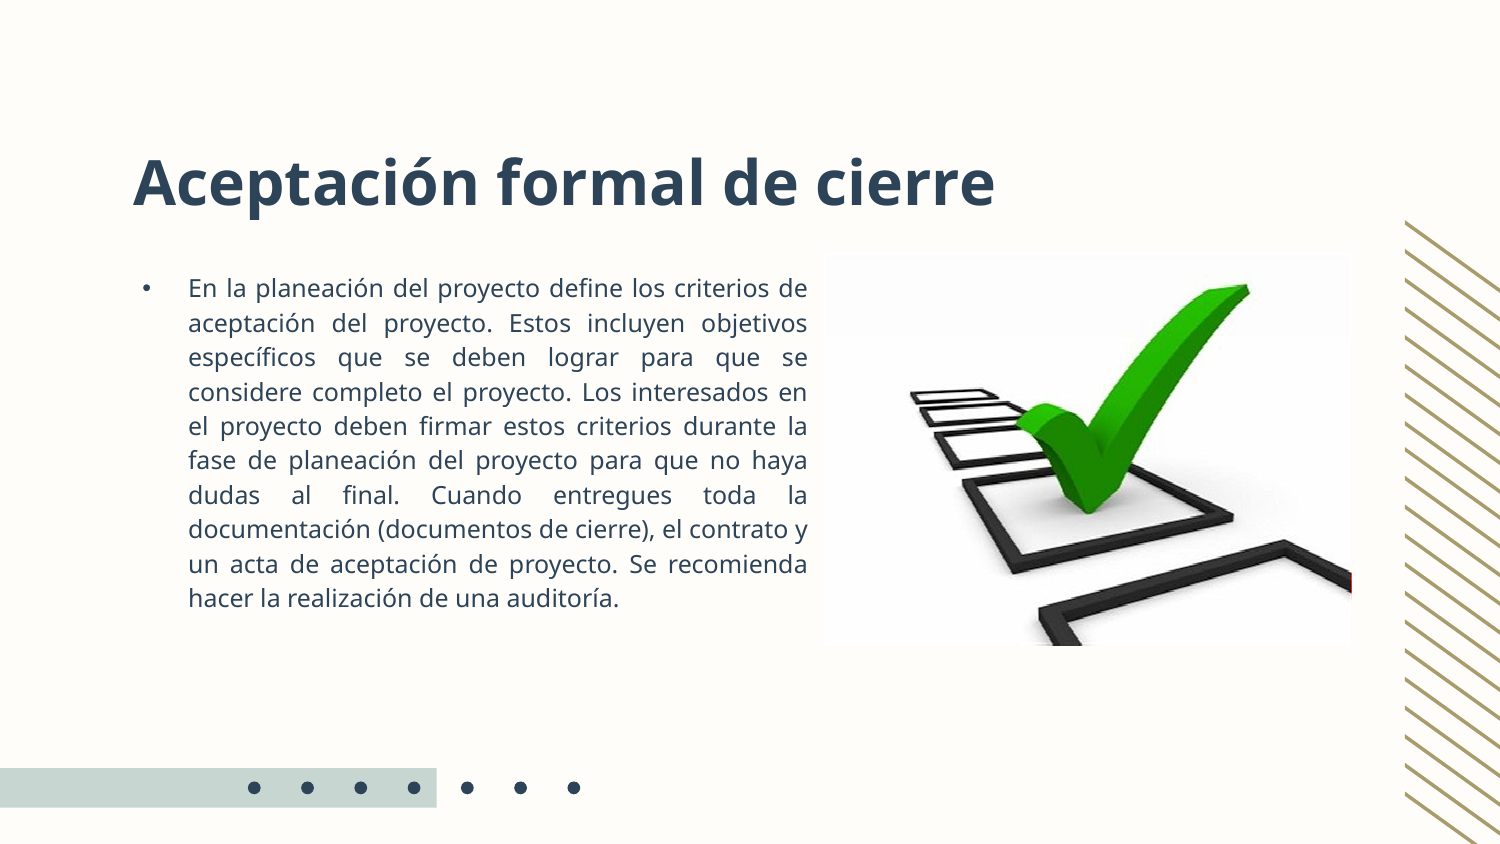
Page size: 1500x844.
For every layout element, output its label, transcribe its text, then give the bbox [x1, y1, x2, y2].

title Aceptación formal de cierre [118, 128, 1382, 222]
list En la planeación del proyecto define los criterios de aceptación del proyecto. Estos incluyen objetivos específicos que se deben lograr para que se considere completo el proyecto. Los interesados en el proyecto deben firmar estos criterios durante la fase de planeación del proyecto para que no haya dudas al final. Cuando entregues toda la documentación (documentos de cierre), el contrato y un acta de aceptación de proyecto. Se recomienda hacer la realización de una auditoría. [98, 253, 821, 646]
picture [823, 252, 1352, 646]
